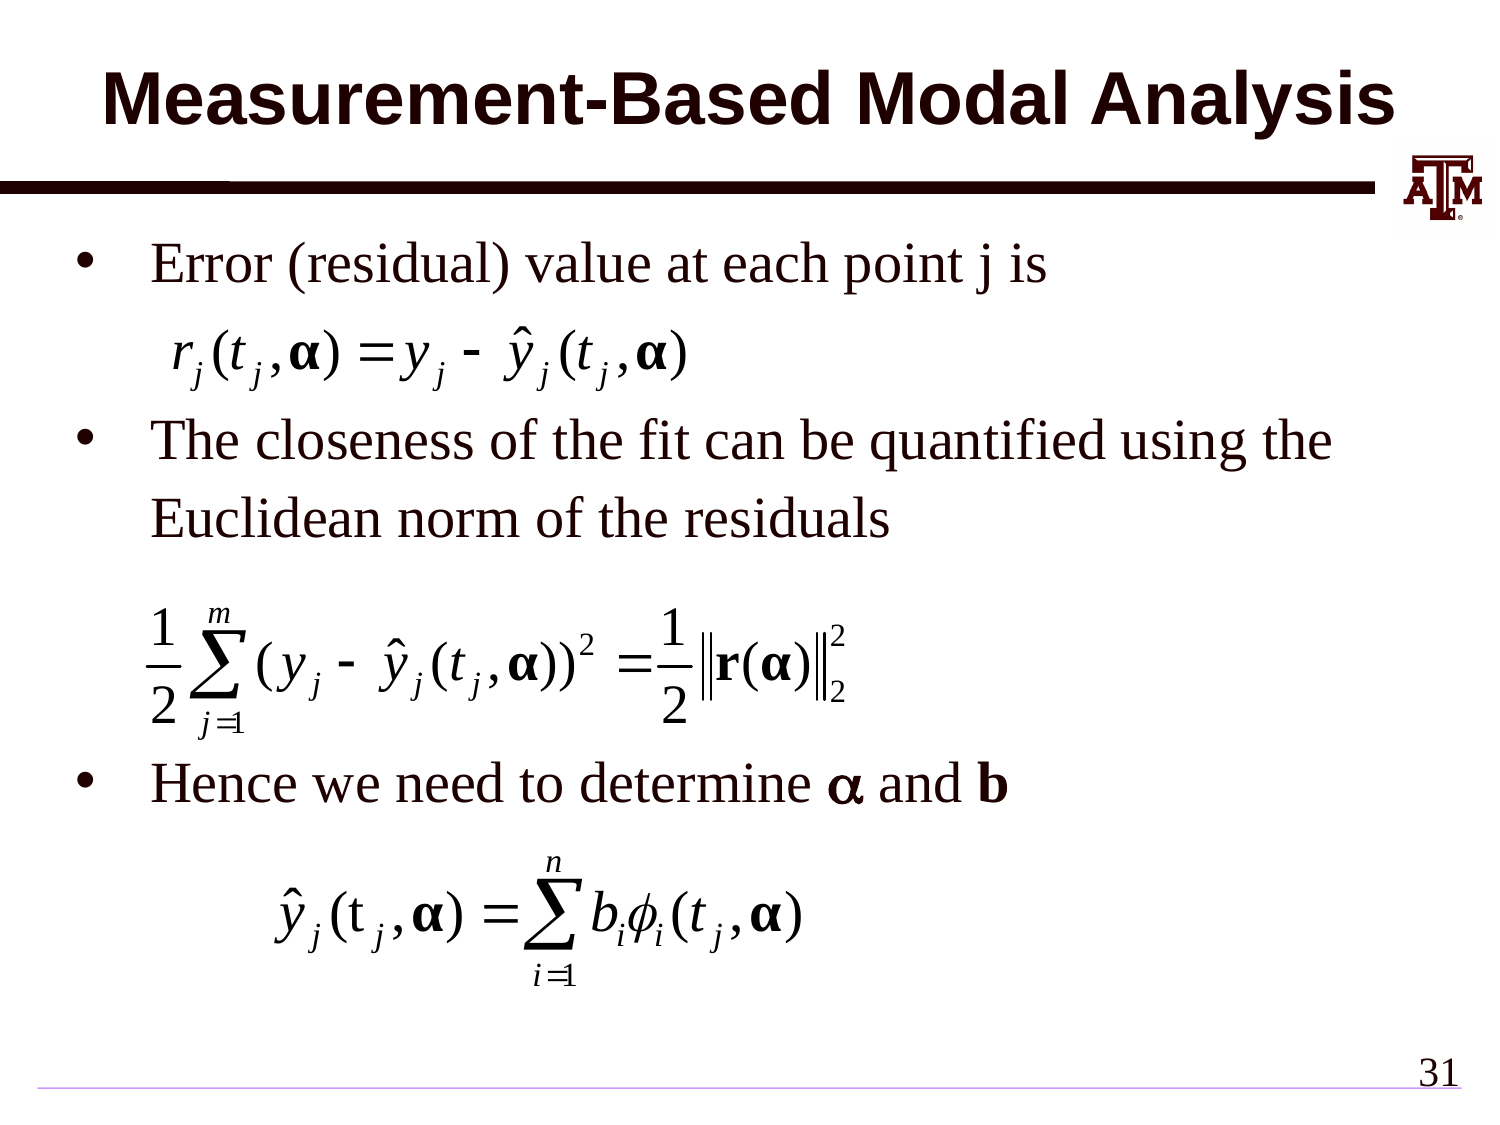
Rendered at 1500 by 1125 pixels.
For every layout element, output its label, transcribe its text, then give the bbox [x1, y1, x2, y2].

title Measurement-Based Modal Analysis [37, 12, 1463, 188]
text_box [265, 834, 816, 999]
slide_number 30 [1377, 1037, 1475, 1113]
picture [1392, 137, 1493, 238]
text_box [137, 587, 858, 751]
list Error (residual) value at each point j is The closeness of the fit can be quantified using the Euclidean norm of the residuals Hence we need to determine a and b [59, 209, 1463, 823]
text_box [162, 312, 699, 404]
